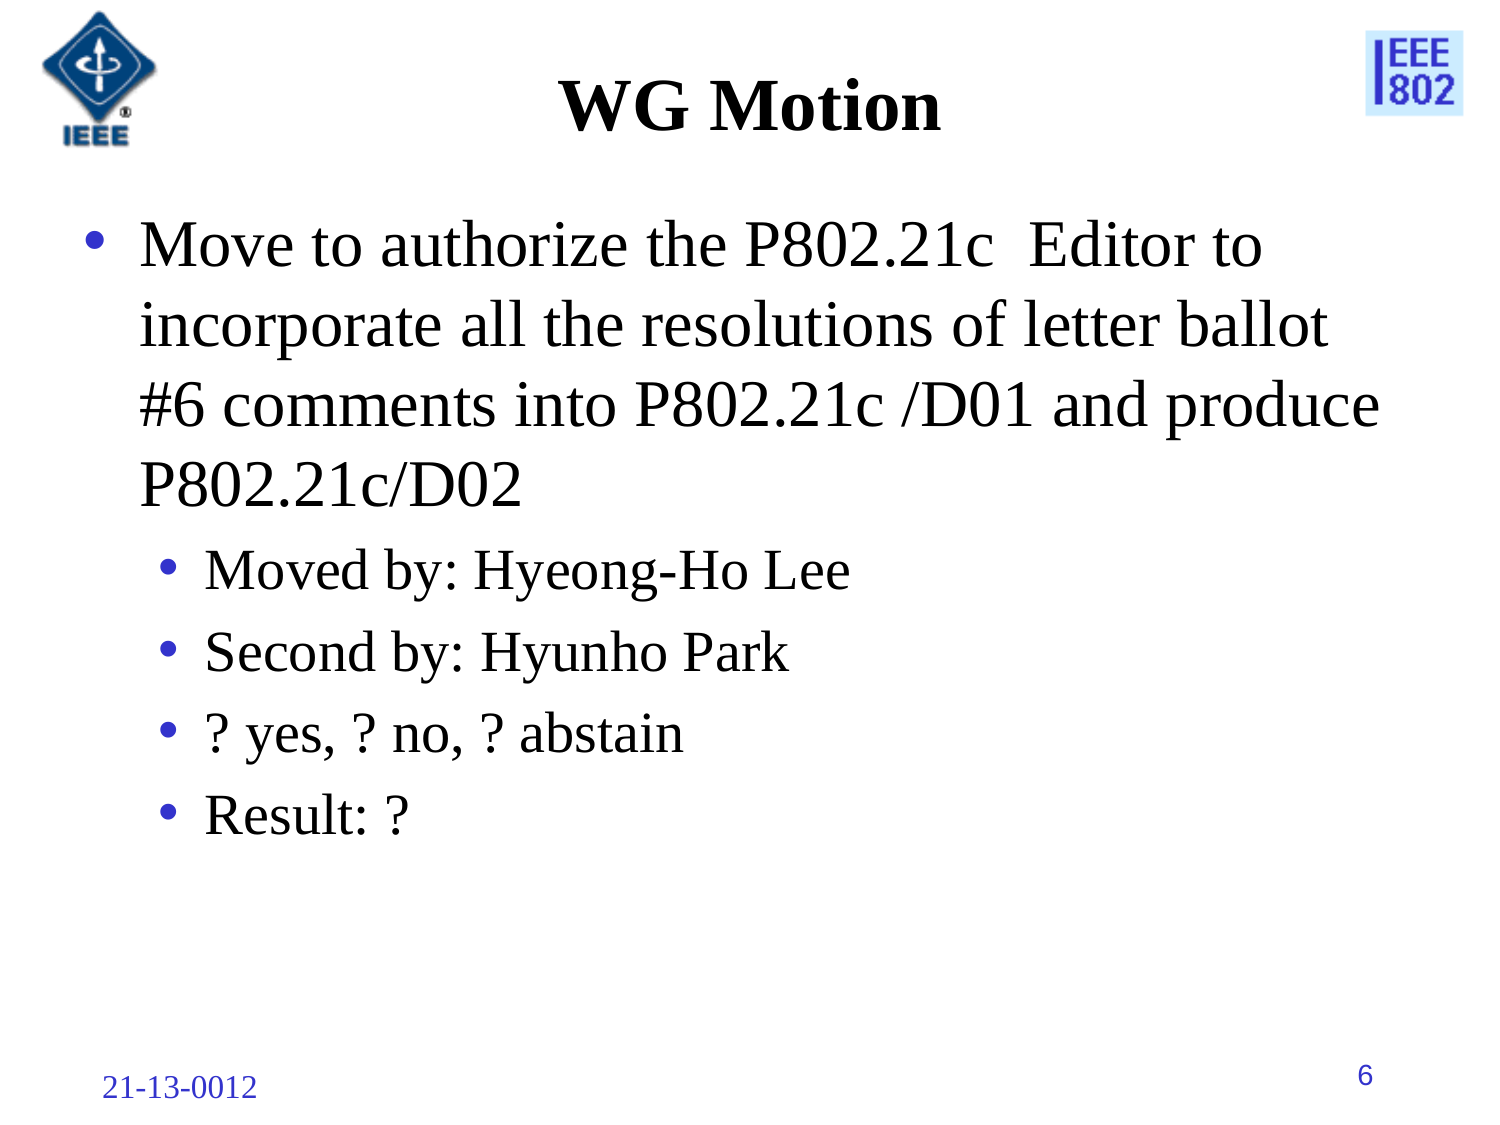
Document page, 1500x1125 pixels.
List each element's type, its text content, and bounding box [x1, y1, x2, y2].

picture [1351, 12, 1475, 141]
title WG Motion [76, 31, 1424, 170]
list Move to authorize the P802.21c Editor to incorporate all the resolutions of letter ballot #6 comments into P802.21c /D01 and produce P802.21c/D02 Moved by: Hyeong-Ho Lee Second by: Hyunho Park ? yes, ? no, ? abstain Result: ? [67, 191, 1431, 1043]
picture [37, 9, 162, 150]
